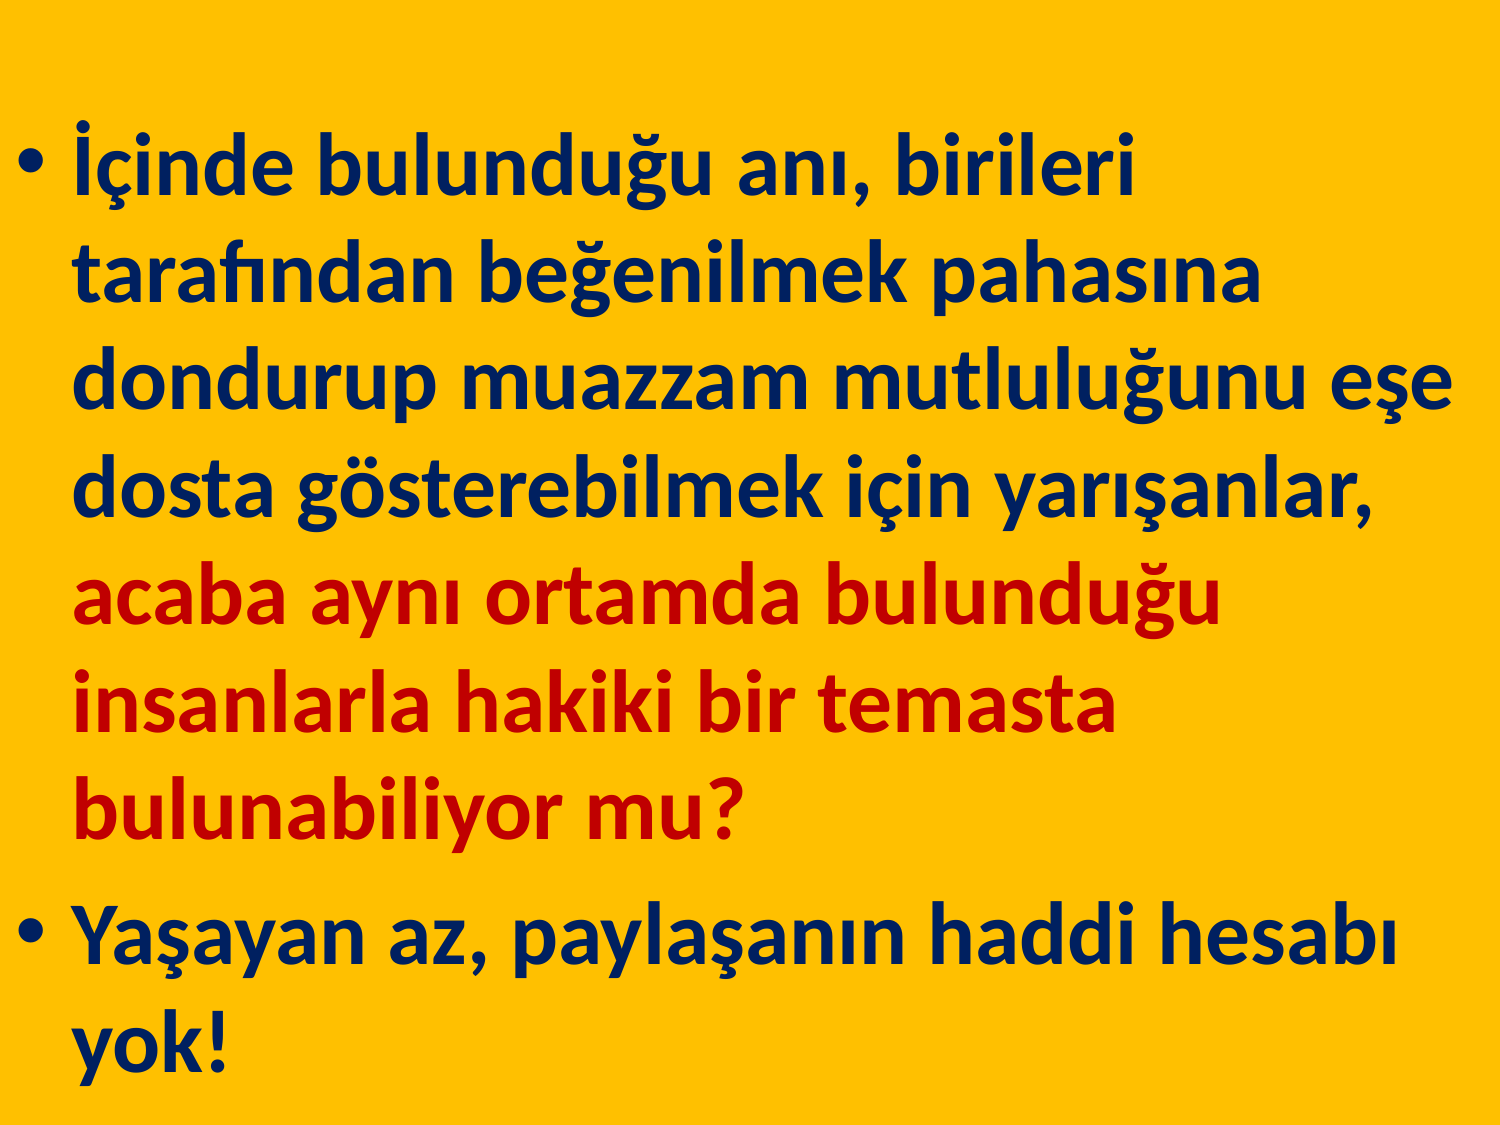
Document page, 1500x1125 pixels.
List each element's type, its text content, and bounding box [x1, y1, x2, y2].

list İçinde bulunduğu anı, birileri tarafından beğenilmek pahasına dondurup muazzam mutluluğunu eşe dosta gösterebilmek için yarışanlar, acaba aynı ortamda bulunduğu insanlarla hakiki bir temasta bulunabiliyor mu? Yaşayan az, paylaşanın haddi hesabı yok! [0, 0, 1500, 1125]
